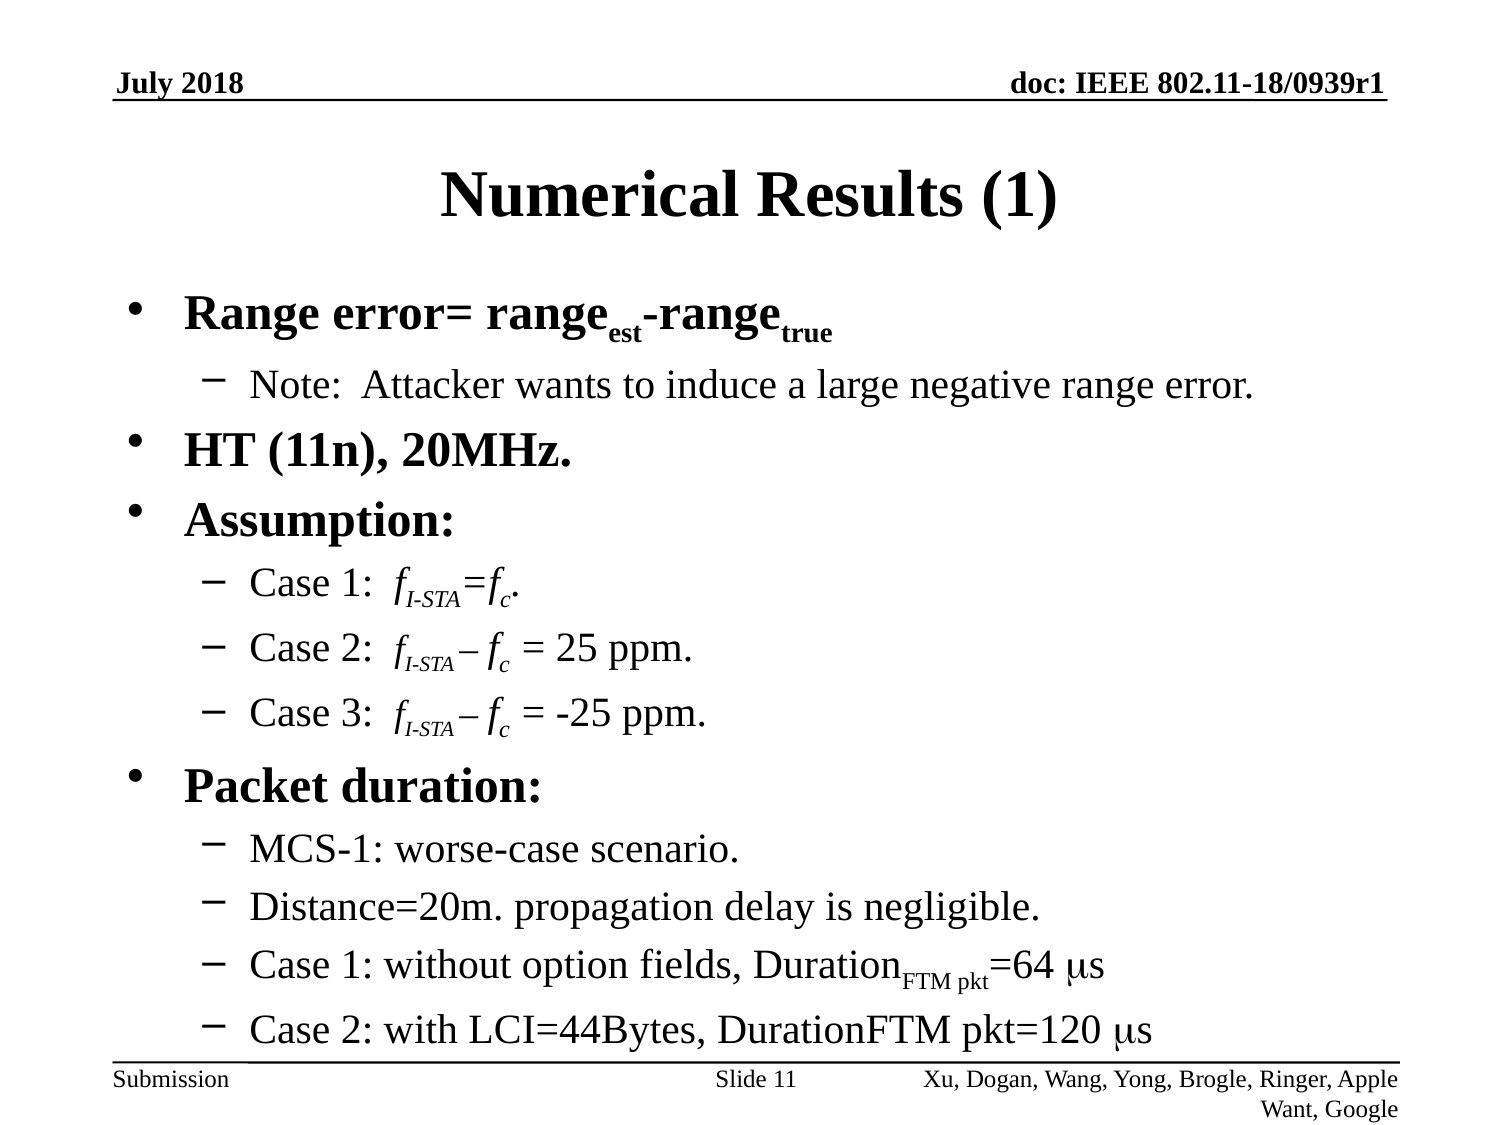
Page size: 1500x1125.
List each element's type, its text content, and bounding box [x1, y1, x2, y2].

footer Xu, Dogan, Wang, Yong, Brogle, Ringer, Apple Want, Google [917, 1062, 1399, 1125]
slide_number Slide 11 [712, 1062, 800, 1093]
list Range error= rangeest-rangetrue Note: Attacker wants to induce a large negative range error. HT (11n), 20MHz. Assumption: Case 1: fI-STA=fc. Case 2: fI-STA – fc = 25 ppm. Case 3: fI-STA – fc = -25 ppm. Packet duration: MCS-1: worse-case scenario. Distance=20m. propagation delay is negligible. Case 1: without option fields, DurationFTM pkt=64 ms Case 2: with LCI=44Bytes, DurationFTM pkt=120 ms [112, 272, 1424, 1035]
title Numerical Results (1) [112, 101, 1388, 272]
